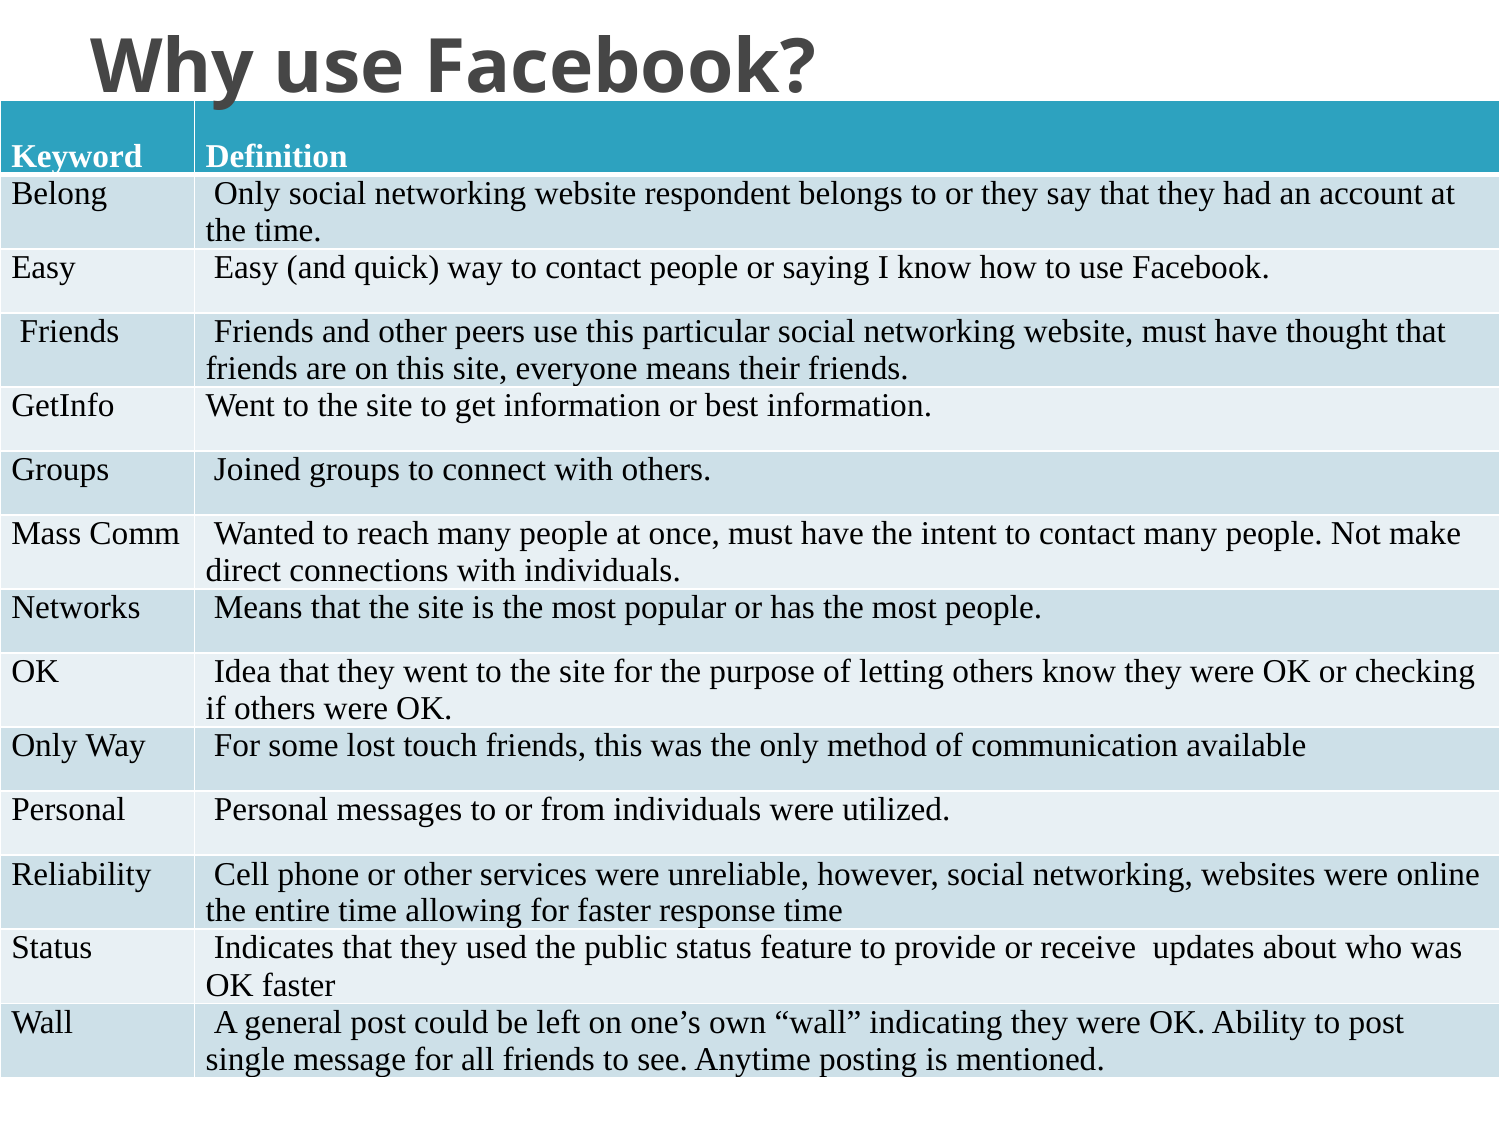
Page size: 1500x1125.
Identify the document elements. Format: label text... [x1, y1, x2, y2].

table_cell OK [1, 654, 194, 726]
table_cell Means that the site is the most popular or has the most people. [195, 590, 1499, 652]
title Why use Facebook? [75, 0, 1425, 125]
table_cell Only Way [1, 728, 194, 790]
table_header Definition [195, 101, 1499, 172]
table_cell GetInfo [1, 388, 194, 450]
table_cell Mass Comm [1, 516, 194, 588]
table_cell Cell phone or other services were unreliable, however, social networking, websites were online the entire time allowing for faster response time [195, 856, 1499, 928]
table_cell Easy (and quick) way to contact people or saying I know how to use Facebook. [195, 250, 1499, 312]
table_cell Personal [1, 792, 194, 854]
table_cell Joined groups to connect with others. [195, 452, 1499, 514]
table_cell Status [1, 930, 194, 1003]
table_cell Wall [1, 1004, 194, 1077]
table_cell Wanted to reach many people at once, must have the intent to contact many people. Not make direct connections with individuals. [195, 516, 1499, 588]
table_cell Went to the site to get information or best information. [195, 388, 1499, 450]
table_cell Friends and other peers use this particular social networking website, must have thought that friends are on this site, everyone means their friends. [195, 314, 1499, 386]
table_cell For some lost touch friends, this was the only method of communication available [195, 728, 1499, 790]
table_cell Idea that they went to the site for the purpose of letting others know they were OK or checking if others were OK. [195, 654, 1499, 726]
table_cell Friends [1, 314, 194, 386]
table_cell Personal messages to or from individuals were utilized. [195, 792, 1499, 854]
table_cell Indicates that they used the public status feature to provide or receive updates about who was OK faster [195, 930, 1499, 1003]
table_cell Reliability [1, 856, 194, 928]
table_cell Only social networking website respondent belongs to or they say that they had an account at the time. [195, 177, 1499, 248]
table_cell Belong [1, 177, 194, 248]
table_cell Networks [1, 590, 194, 652]
table_cell Easy [1, 250, 194, 312]
table_cell Groups [1, 452, 194, 514]
table_cell A general post could be left on one’s own “wall” indicating they were OK. Ability to post single message for all friends to see. Anytime posting is mentioned. [195, 1004, 1499, 1077]
table_header Keyword [1, 101, 194, 172]
